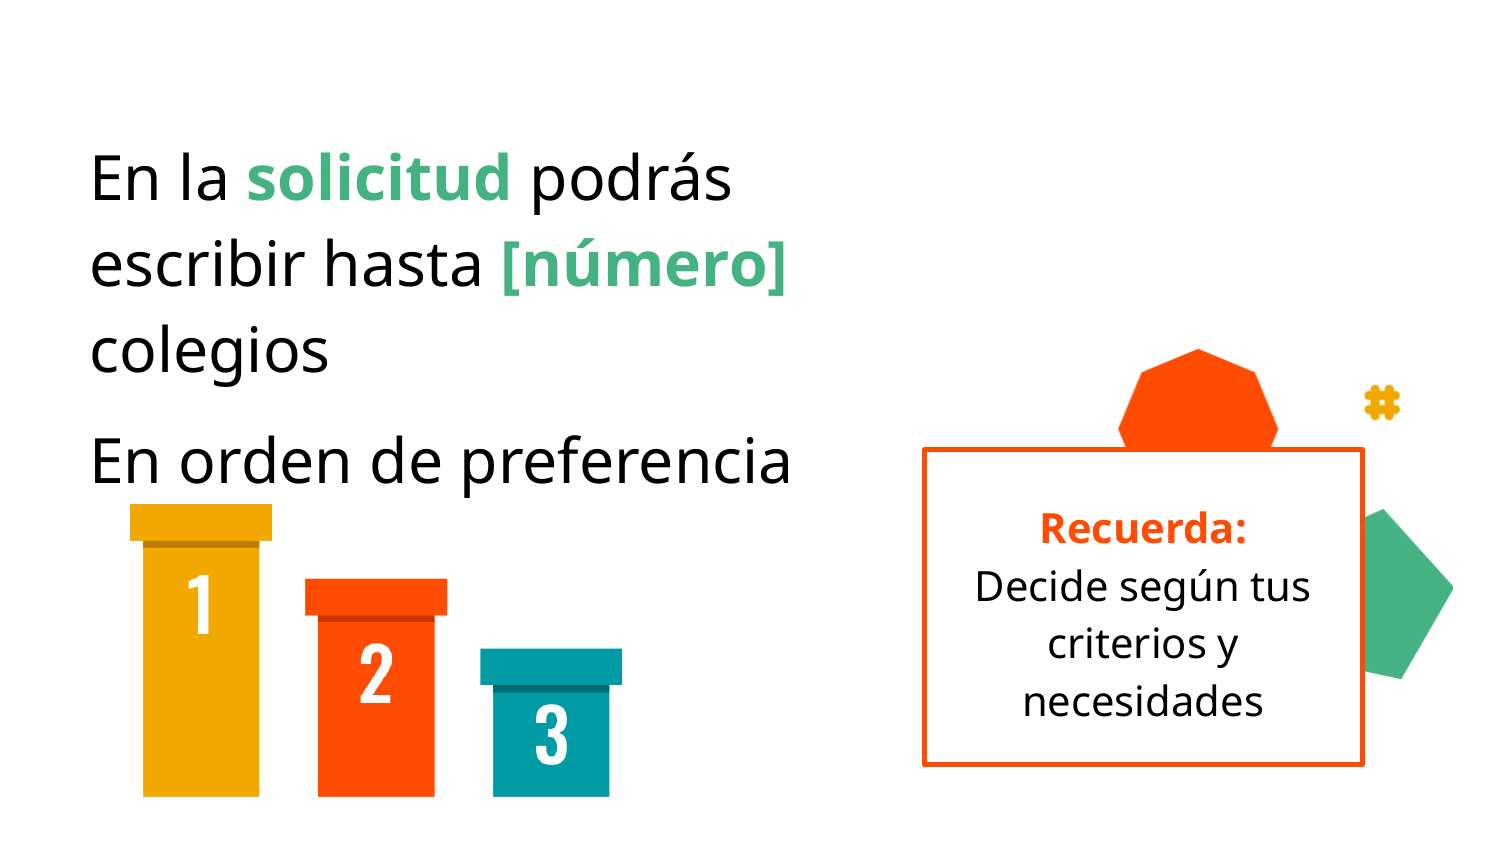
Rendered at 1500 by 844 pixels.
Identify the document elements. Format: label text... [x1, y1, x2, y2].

list Recuerda: Decide según tus criterios y necesidades [958, 479, 1328, 745]
text_box [924, 449, 1363, 765]
picture [1093, 349, 1454, 681]
picture [130, 504, 622, 797]
list En la solicitud podrás escribir hasta [número] colegios En orden de preferencia [74, 111, 925, 345]
